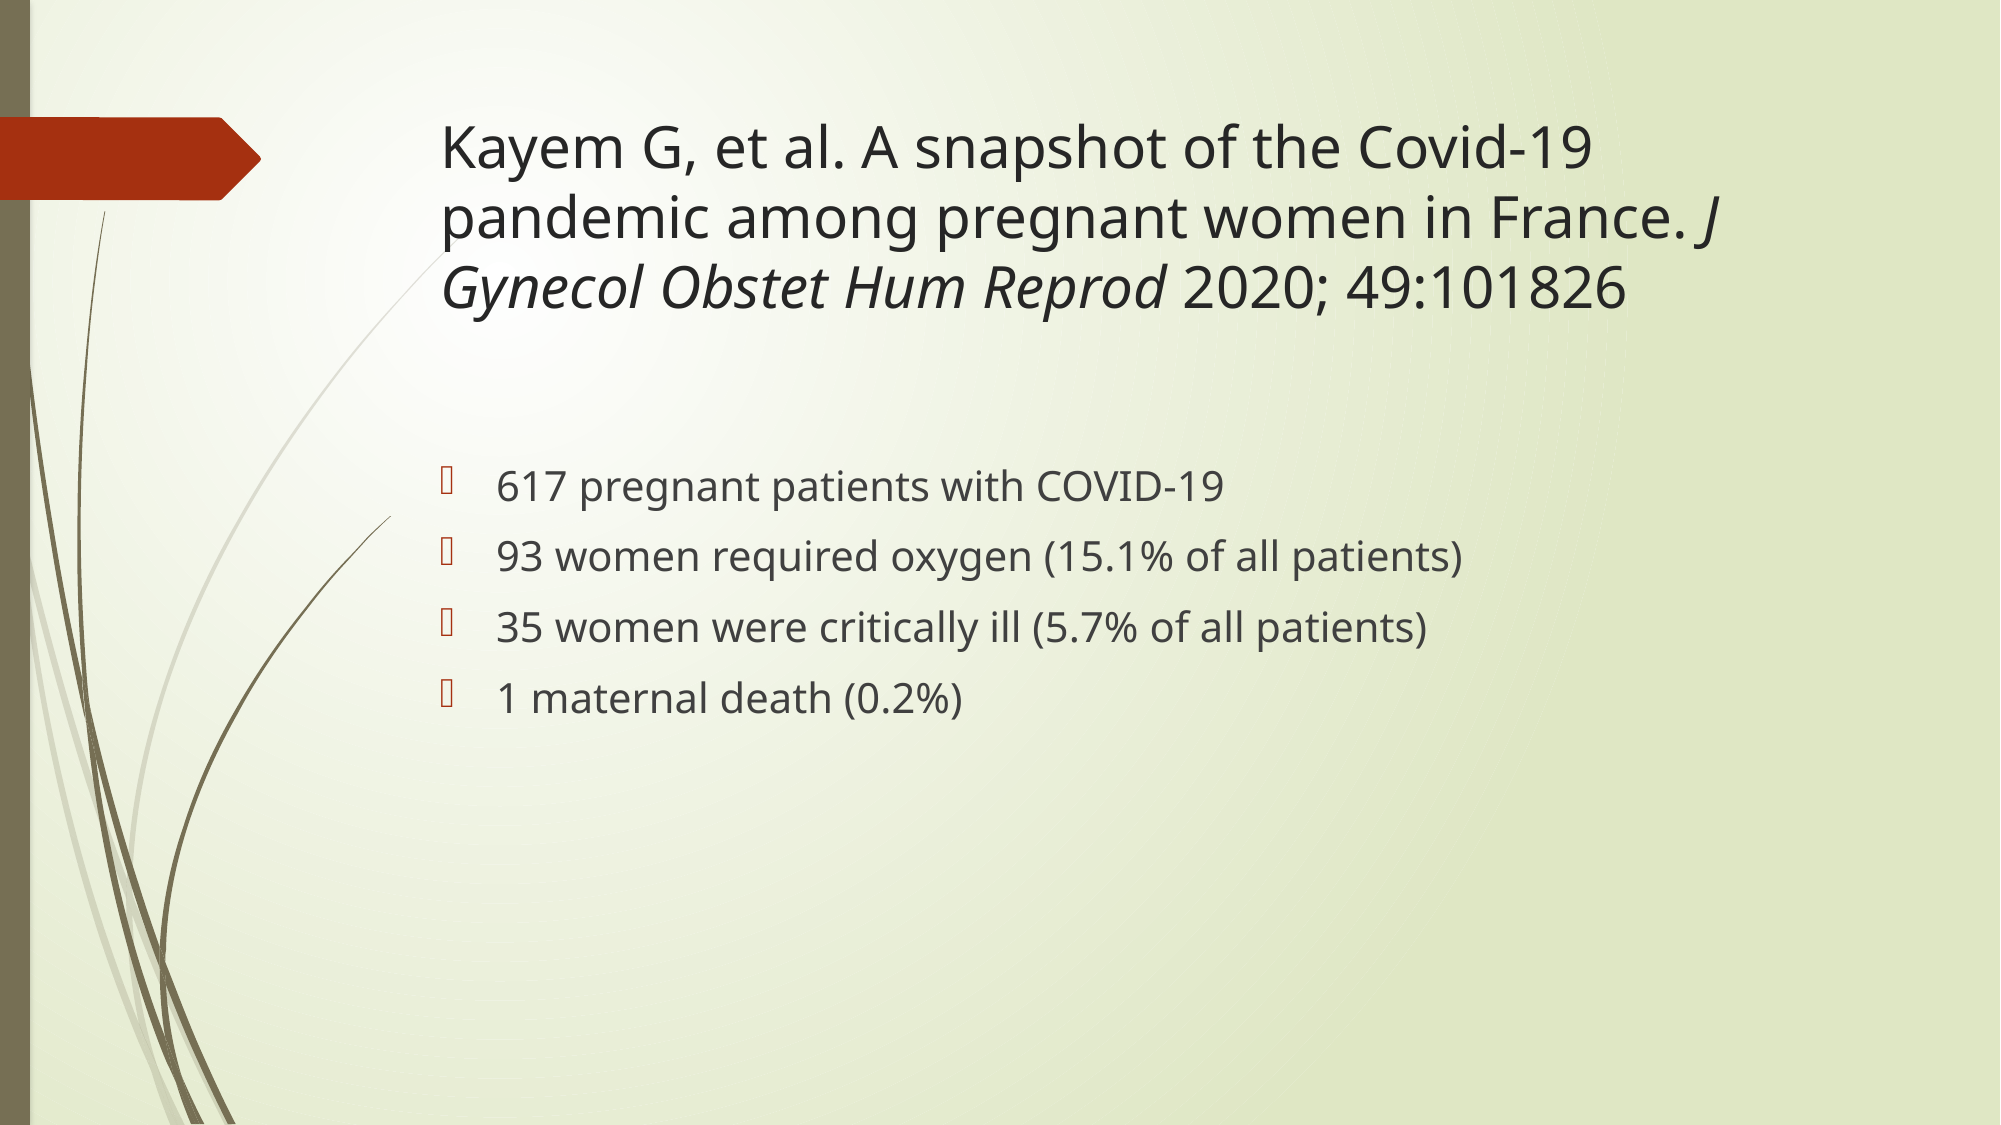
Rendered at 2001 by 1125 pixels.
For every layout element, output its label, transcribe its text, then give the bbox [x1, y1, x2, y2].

title Kayem G, et al. A snapshot of the Covid-19 pandemic among pregnant women in France. J Gynecol Obstet Hum Reprod 2020; 49:101826 [425, 102, 1823, 313]
list 617 pregnant patients with COVID-19 93 women required oxygen (15.1% of all patients) 35 women were critically ill (5.7% of all patients) 1 maternal death (0.2%) [424, 451, 1888, 750]
